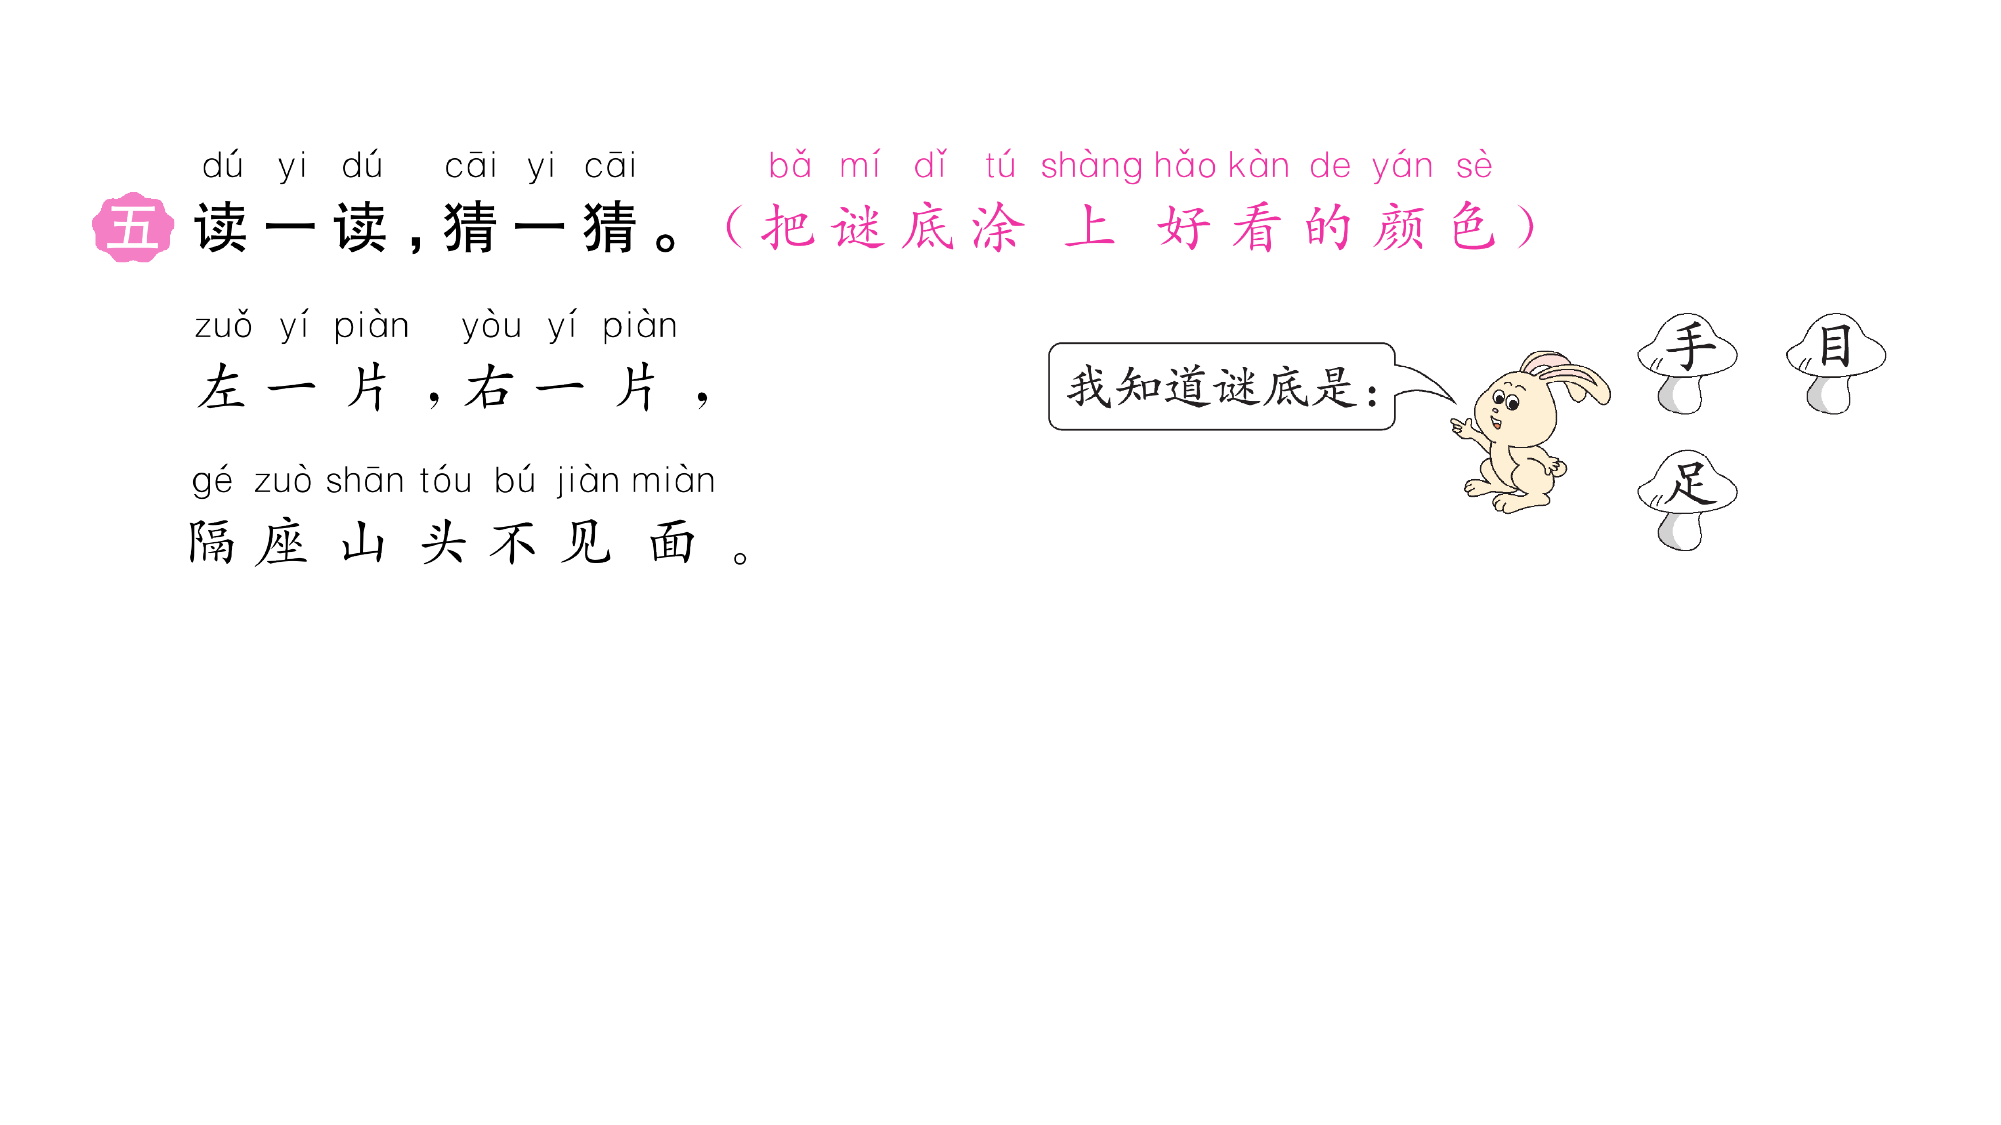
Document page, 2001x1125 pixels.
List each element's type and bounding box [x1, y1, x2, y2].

picture [87, 117, 1979, 589]
